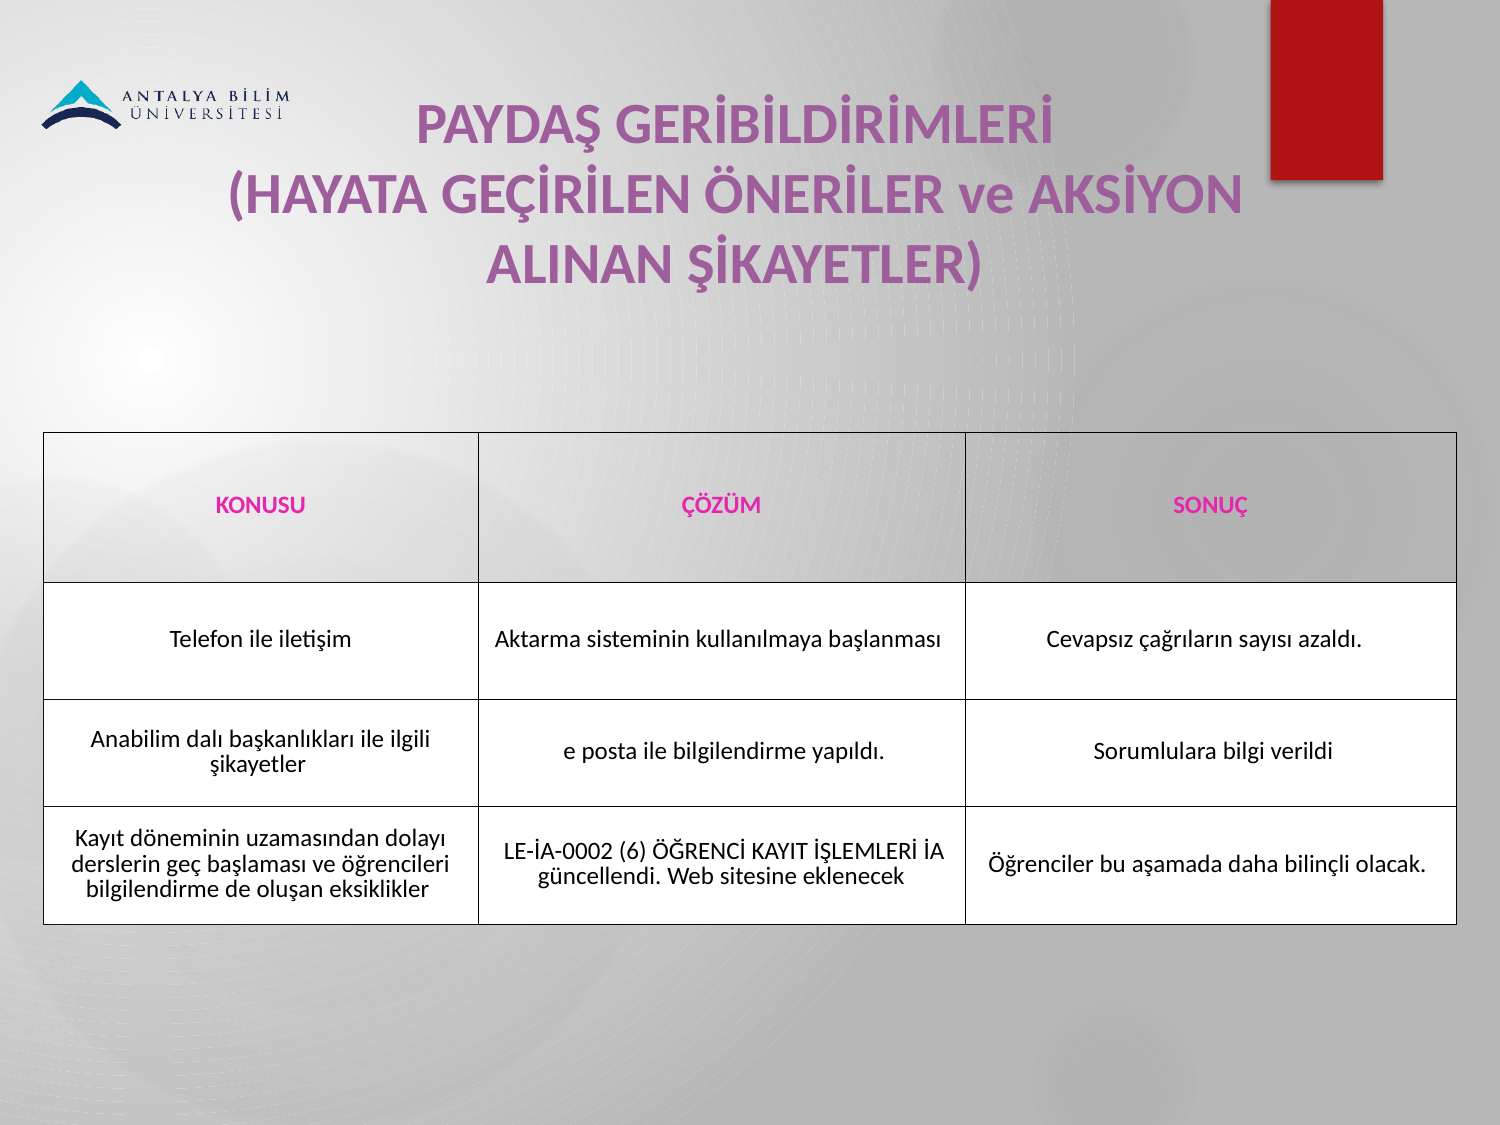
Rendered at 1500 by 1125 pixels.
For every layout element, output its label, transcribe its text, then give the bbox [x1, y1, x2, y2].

table_cell Cevapsız çağrıların sayısı azaldı. [966, 583, 1456, 699]
table_header ÇÖZÜM [479, 433, 965, 582]
table_header SONUÇ [966, 433, 1456, 582]
table_cell LE-İA-0002 (6) ÖĞRENCİ KAYIT İŞLEMLERİ İA güncellendi. Web sitesine eklenecek [479, 807, 965, 924]
table_cell Sorumlulara bilgi verildi [966, 700, 1456, 806]
text_box PAYDAŞ GERİBİLDİRİMLERİ (HAYATA GEÇİRİLEN ÖNERİLER ve AKSİYON ALINAN ŞİKAYETLER) [135, 78, 1337, 304]
table_cell Anabilim dalı başkanlıkları ile ilgili şikayetler [44, 700, 478, 806]
table_header KONUSU [44, 433, 478, 582]
picture [40, 77, 290, 132]
table_cell Kayıt döneminin uzamasından dolayı derslerin geç başlaması ve öğrencileri bilgilendirme de oluşan eksiklikler [44, 807, 478, 924]
table_cell Aktarma sisteminin kullanılmaya başlanması [479, 583, 965, 699]
table_cell e posta ile bilgilendirme yapıldı. [479, 700, 965, 806]
table_cell Öğrenciler bu aşamada daha bilinçli olacak. [966, 807, 1456, 924]
table_cell Telefon ile iletişim [44, 583, 478, 699]
